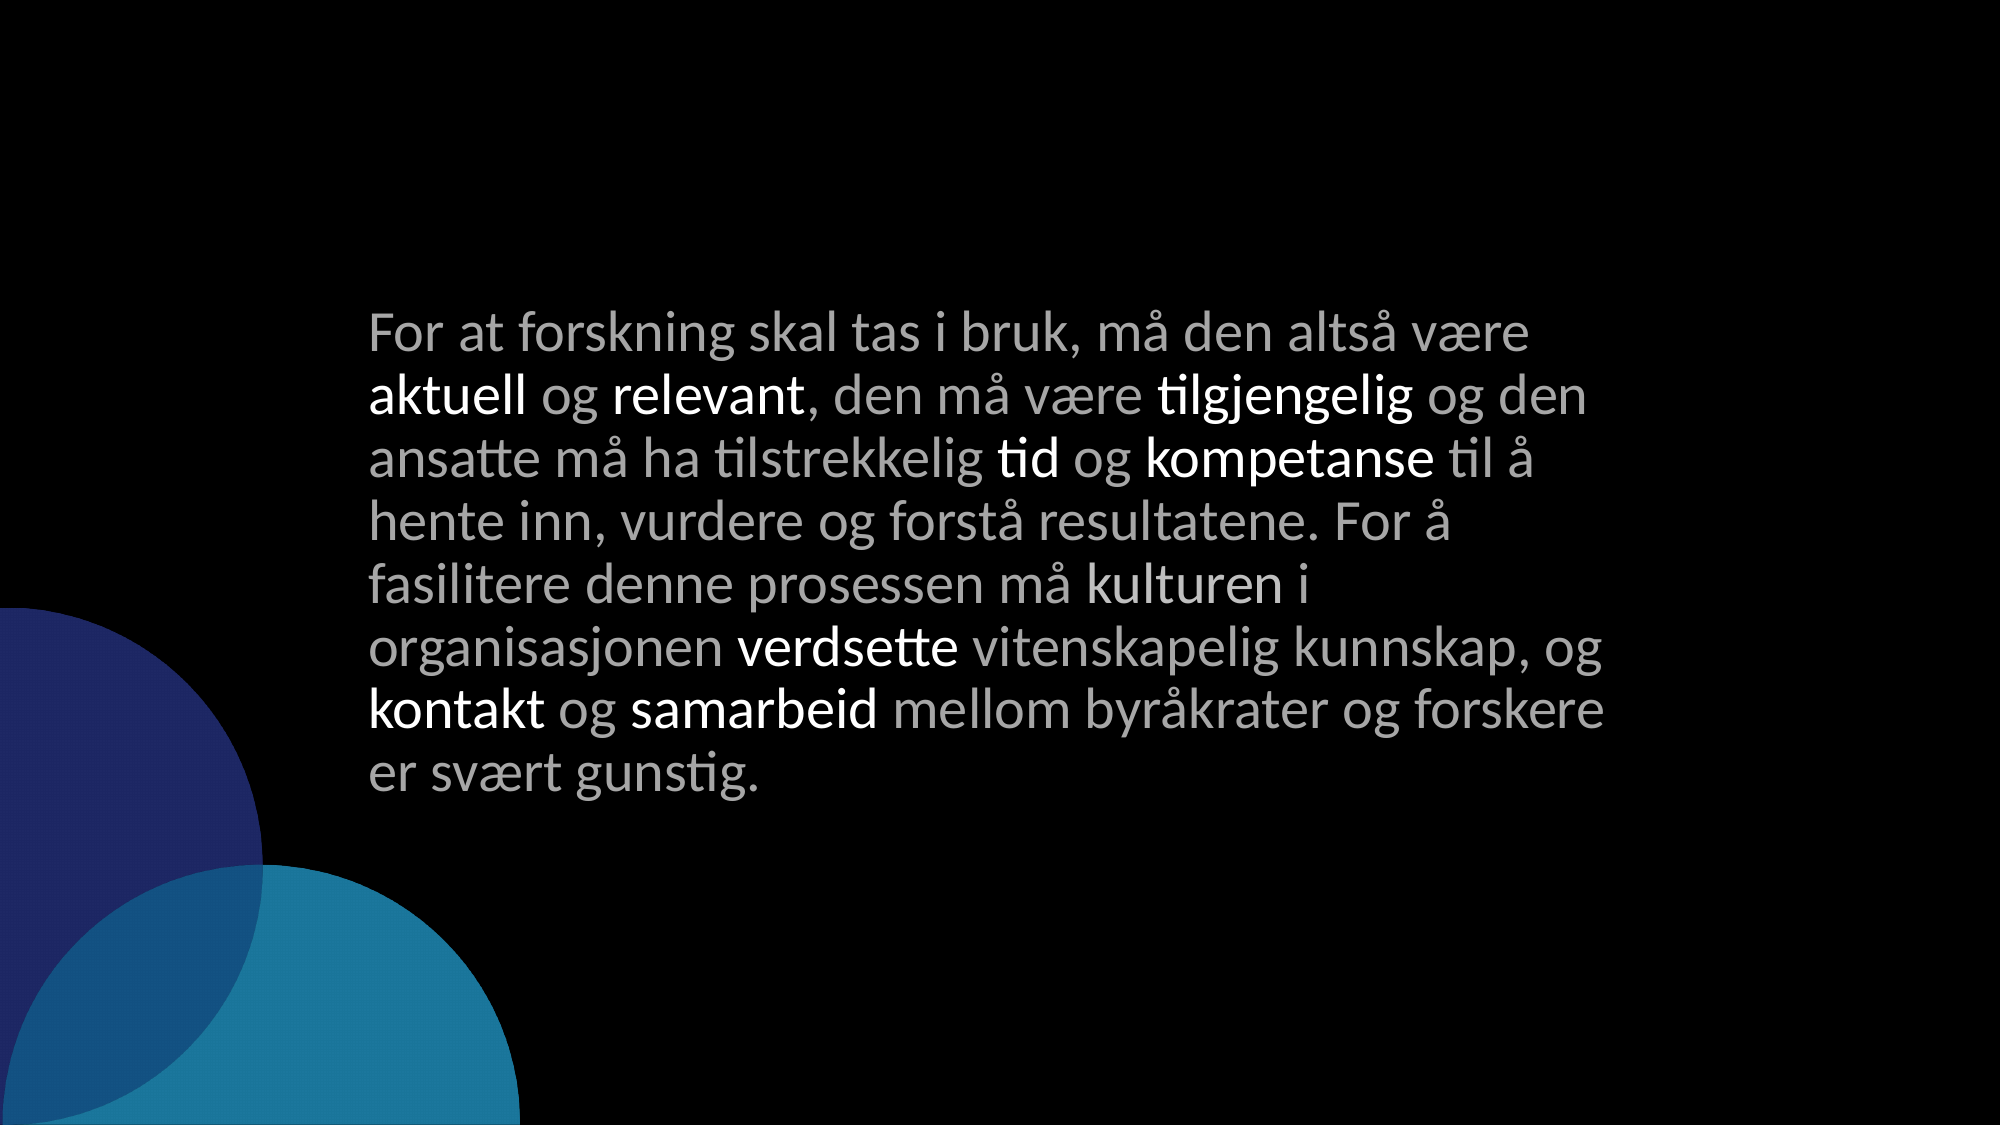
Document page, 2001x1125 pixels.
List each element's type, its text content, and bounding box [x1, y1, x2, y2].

text_box For at forskning skal tas i bruk, må den altså være aktuell og relevant, den må være tilgjengelig og den ansatte må ha tilstrekkelig tid og kompetanse til å hente inn, vurdere og forstå resultatene. For å fasilitere denne prosessen må kulturen i organisasjonen verdsette vitenskapelig kunnskap, og kontakt og samarbeid mellom byråkrater og forskere er svært gunstig. [353, 294, 1647, 831]
picture [0, 607, 520, 1125]
